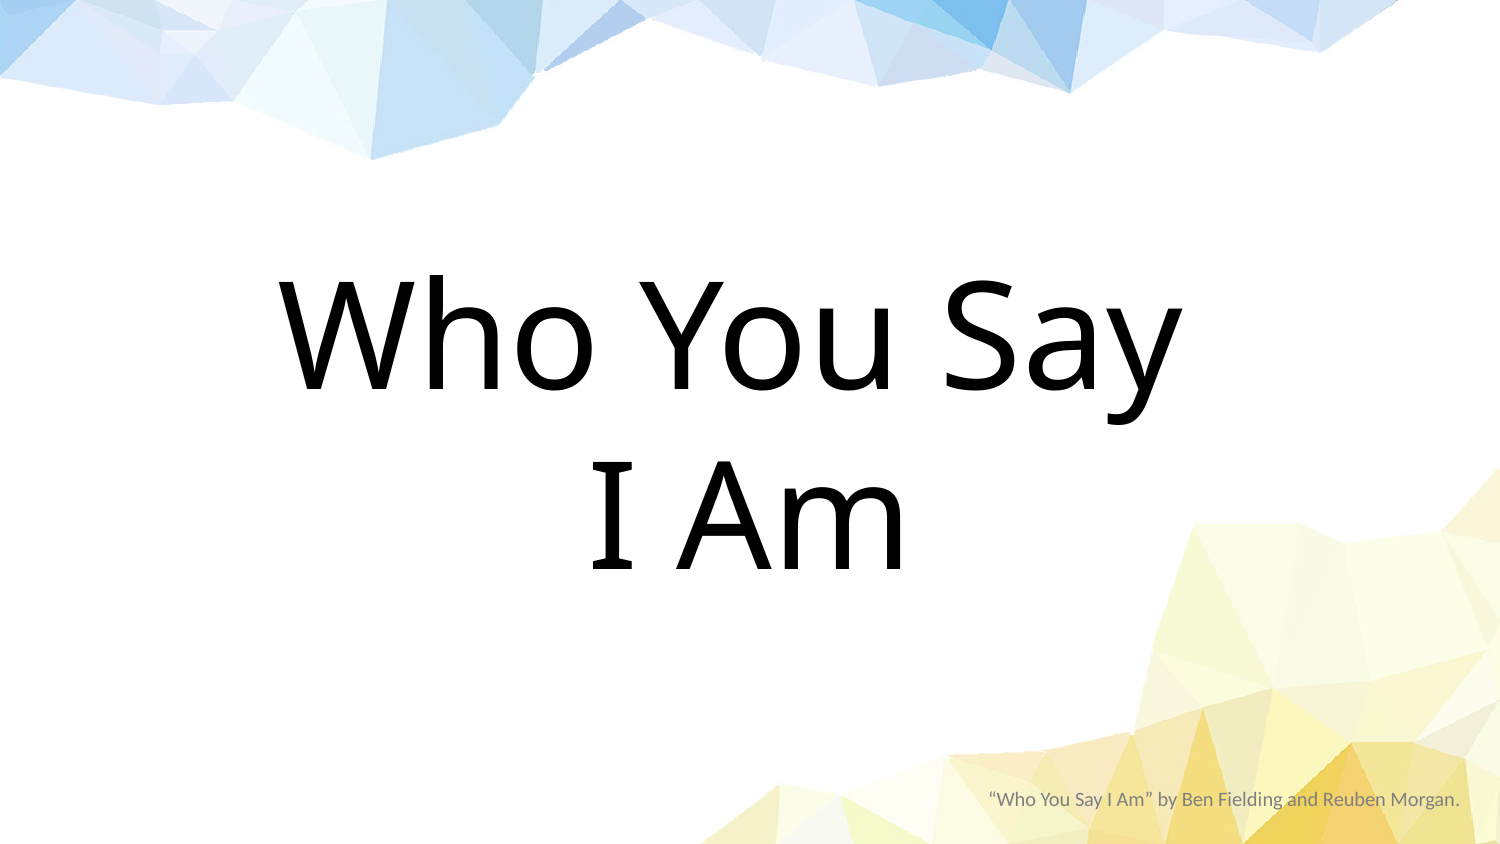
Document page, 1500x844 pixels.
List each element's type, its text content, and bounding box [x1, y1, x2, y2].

text_box “Who You Say I Am” by Ben Fielding and Reuben Morgan. [973, 779, 1475, 819]
text_box Who You Say I Am [187, 232, 1313, 608]
picture [0, 0, 1500, 844]
